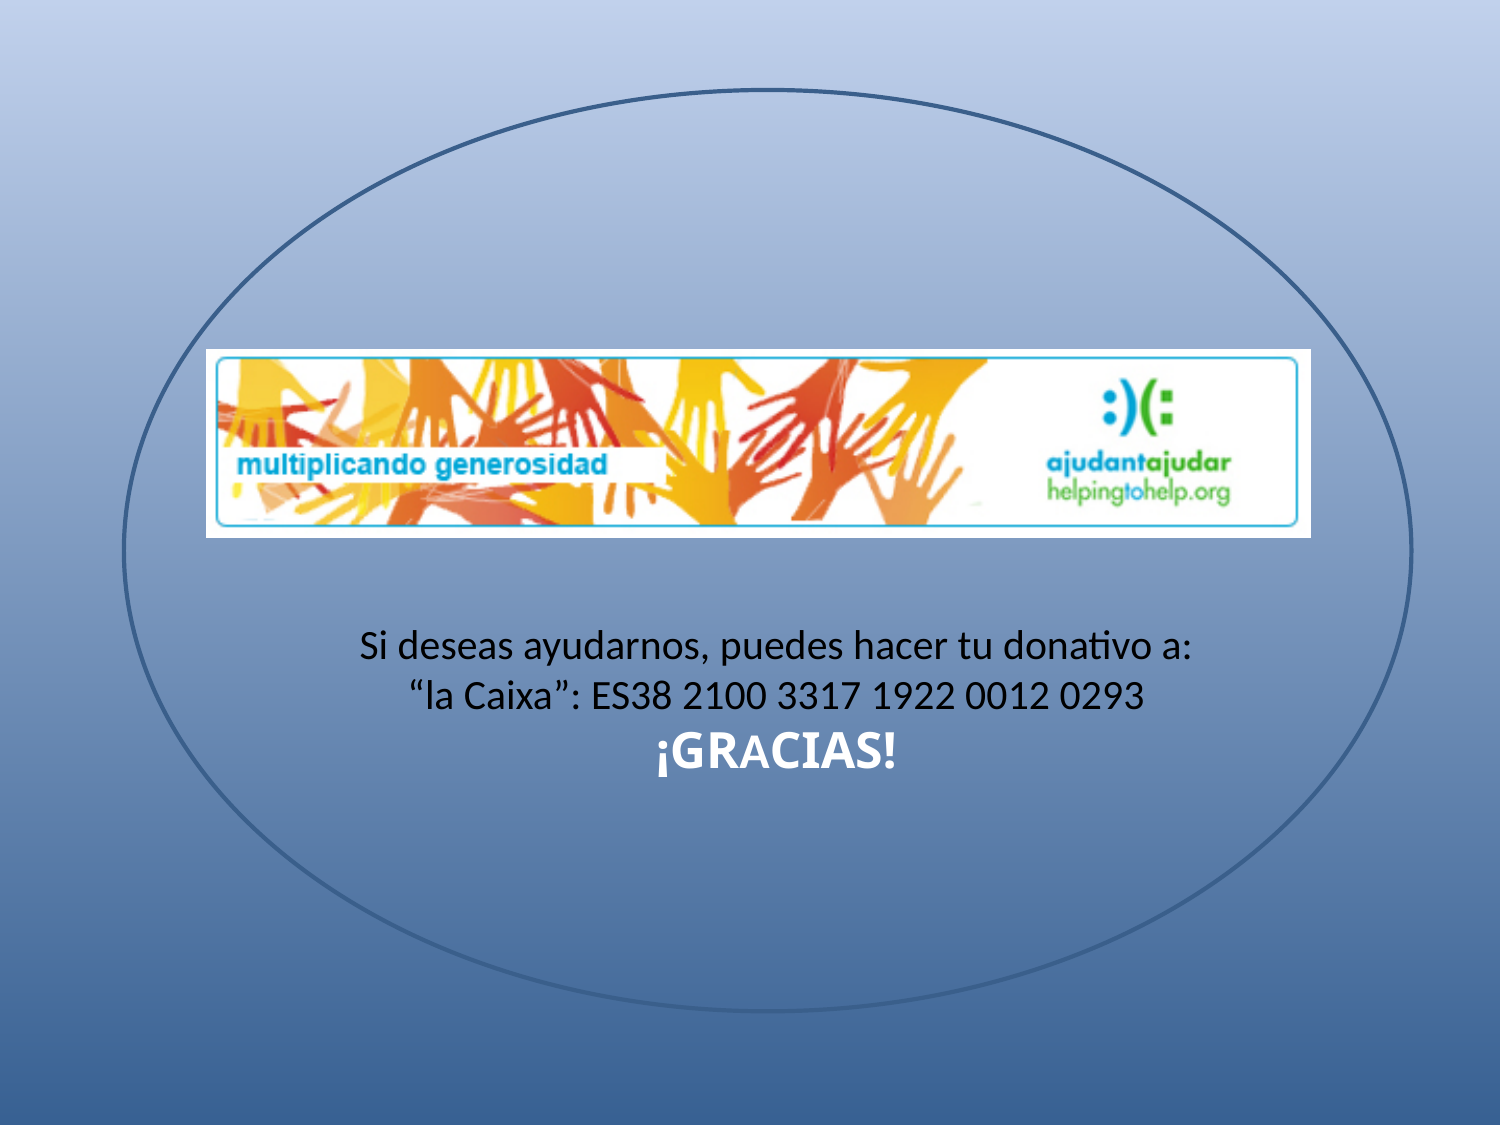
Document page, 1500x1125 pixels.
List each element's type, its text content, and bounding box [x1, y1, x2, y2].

text_box [211, 786, 1324, 1014]
text_box Si deseas ayudarnos, puedes hacer tu donativo a: “la Caixa”: ES38 2100 3317 1922 0012 0293 ¡GRACIAS! [88, 610, 1465, 786]
picture [206, 349, 1311, 538]
text_box [121, 87, 1414, 610]
